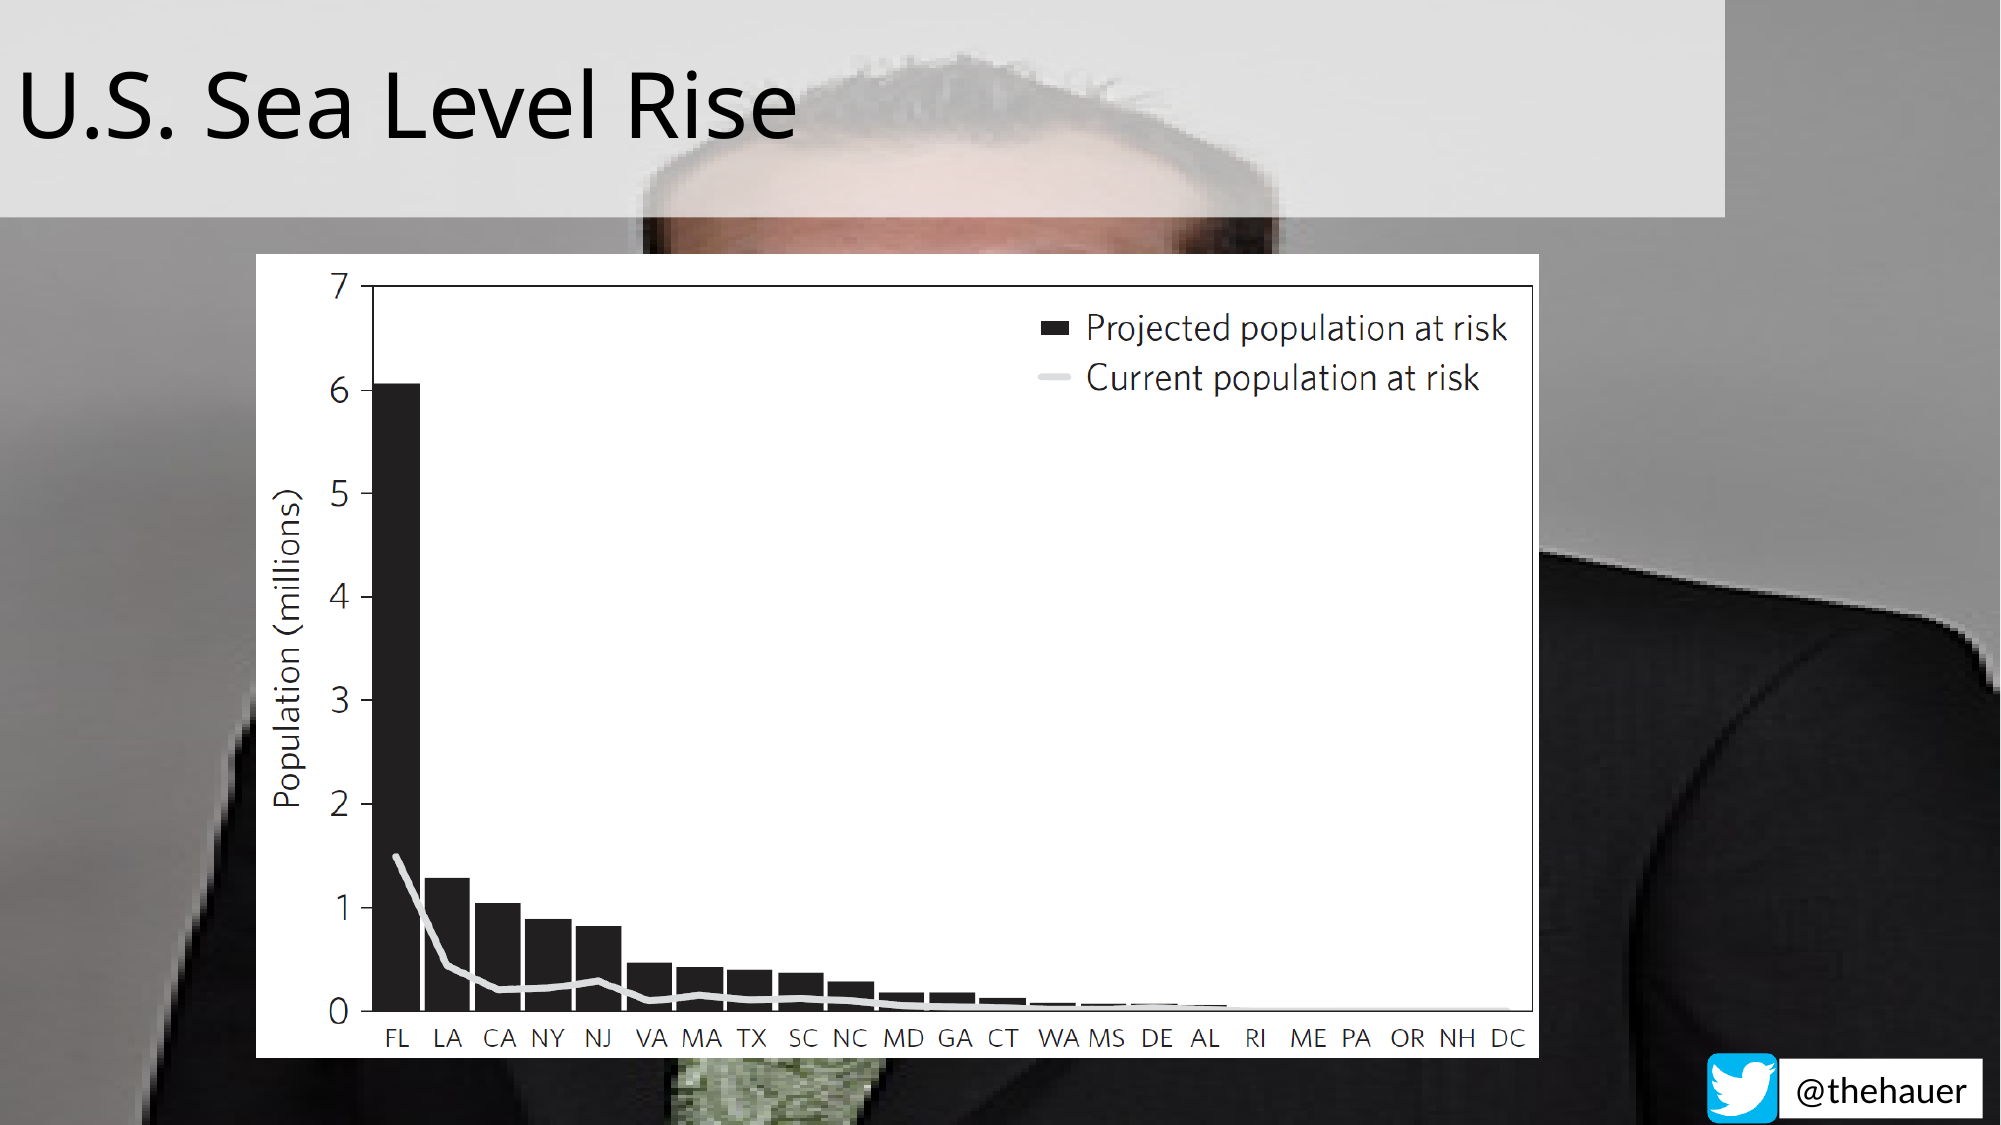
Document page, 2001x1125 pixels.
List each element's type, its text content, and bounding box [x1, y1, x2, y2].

text_box @thehauer [1779, 1058, 1983, 1119]
picture [1713, 1063, 1773, 1115]
picture [0, 0, 2001, 1125]
title U.S. Sea Level Rise [0, 0, 1725, 218]
